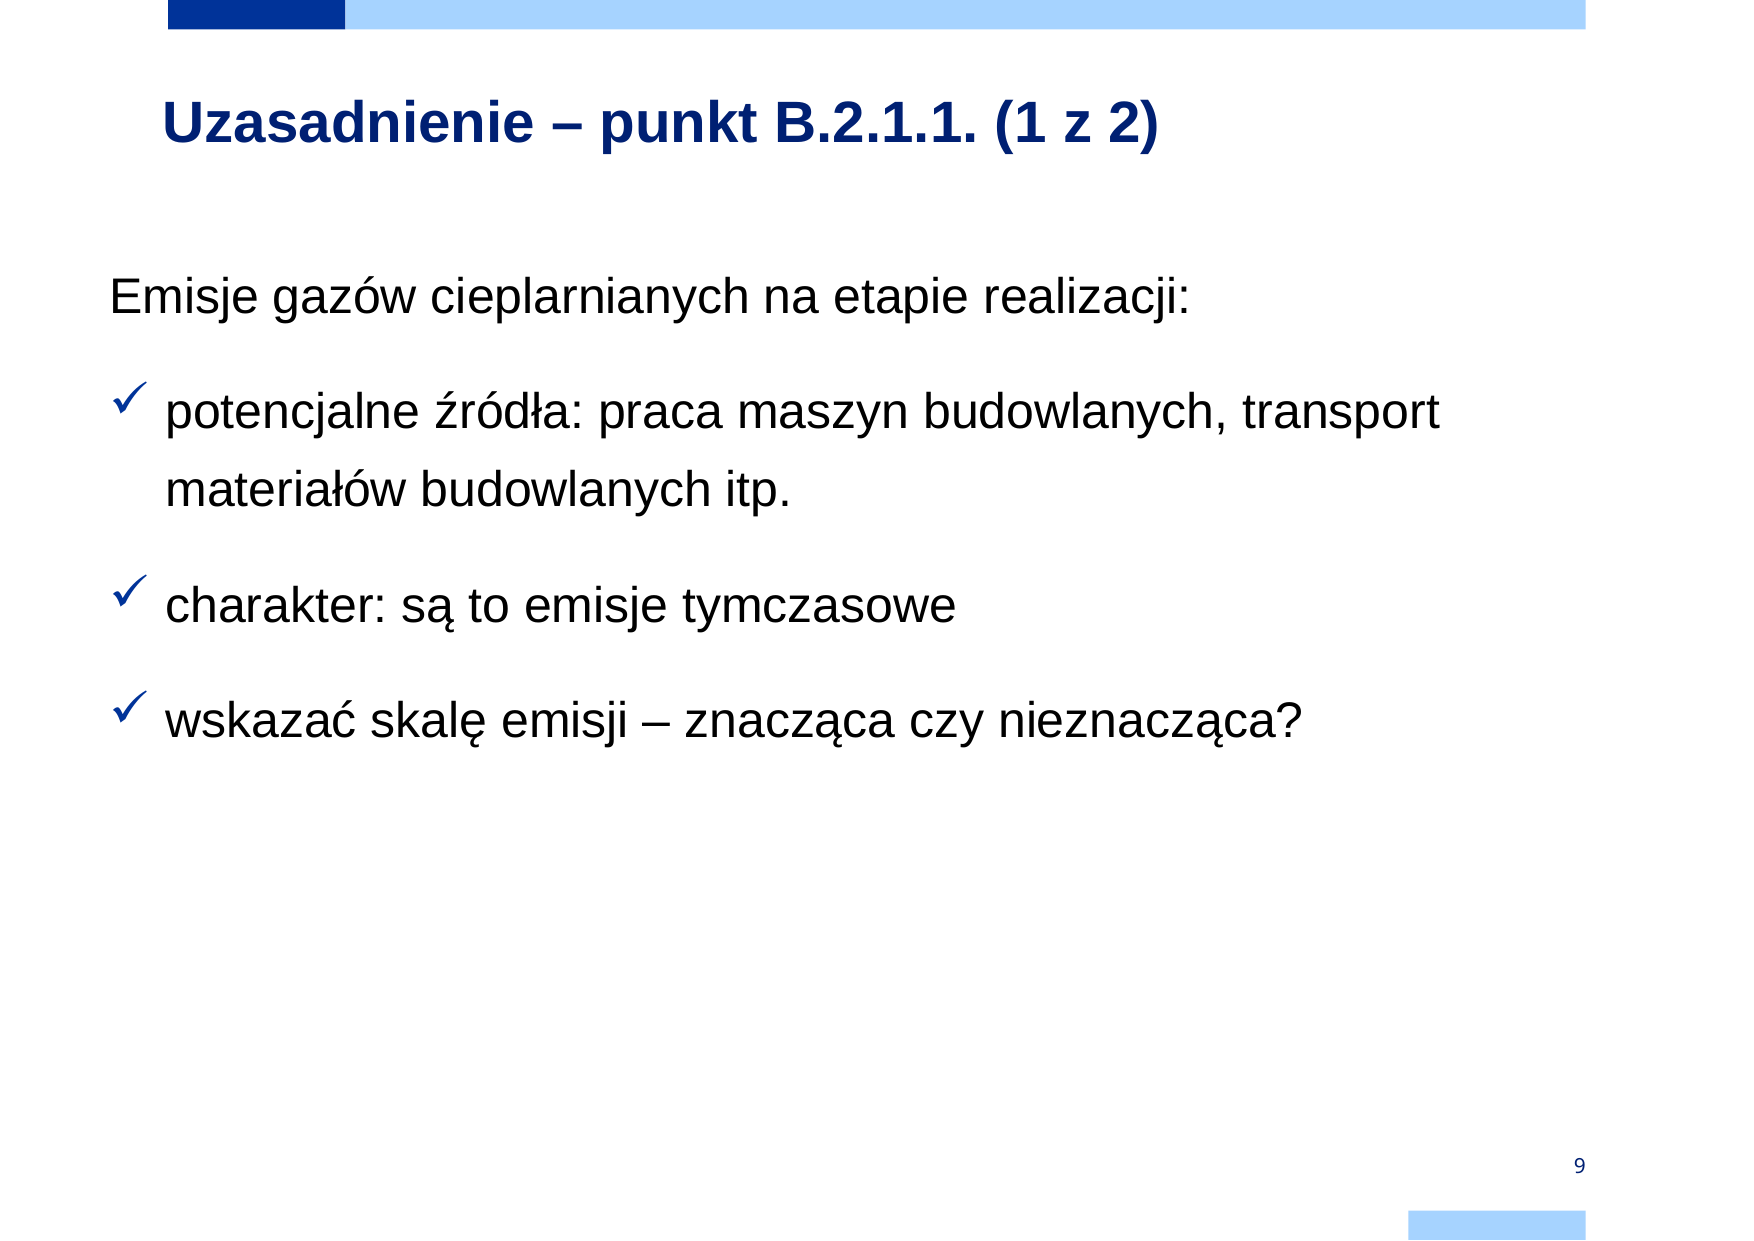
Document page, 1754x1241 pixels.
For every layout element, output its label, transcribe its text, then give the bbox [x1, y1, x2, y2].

slide_number 9 [1408, 1151, 1586, 1182]
list Emisje gazów cieplarnianych na etapie realizacji: potencjalne źródła: praca maszyn budowlanych, transport materiałów budowlanych itp. charakter: są to emisje tymczasowe wskazać skalę emisji – znacząca czy nieznacząca? [109, 245, 1695, 1214]
title Uzasadnienie – punkt B.2.1.1. (1 z 2) [162, 62, 1581, 241]
